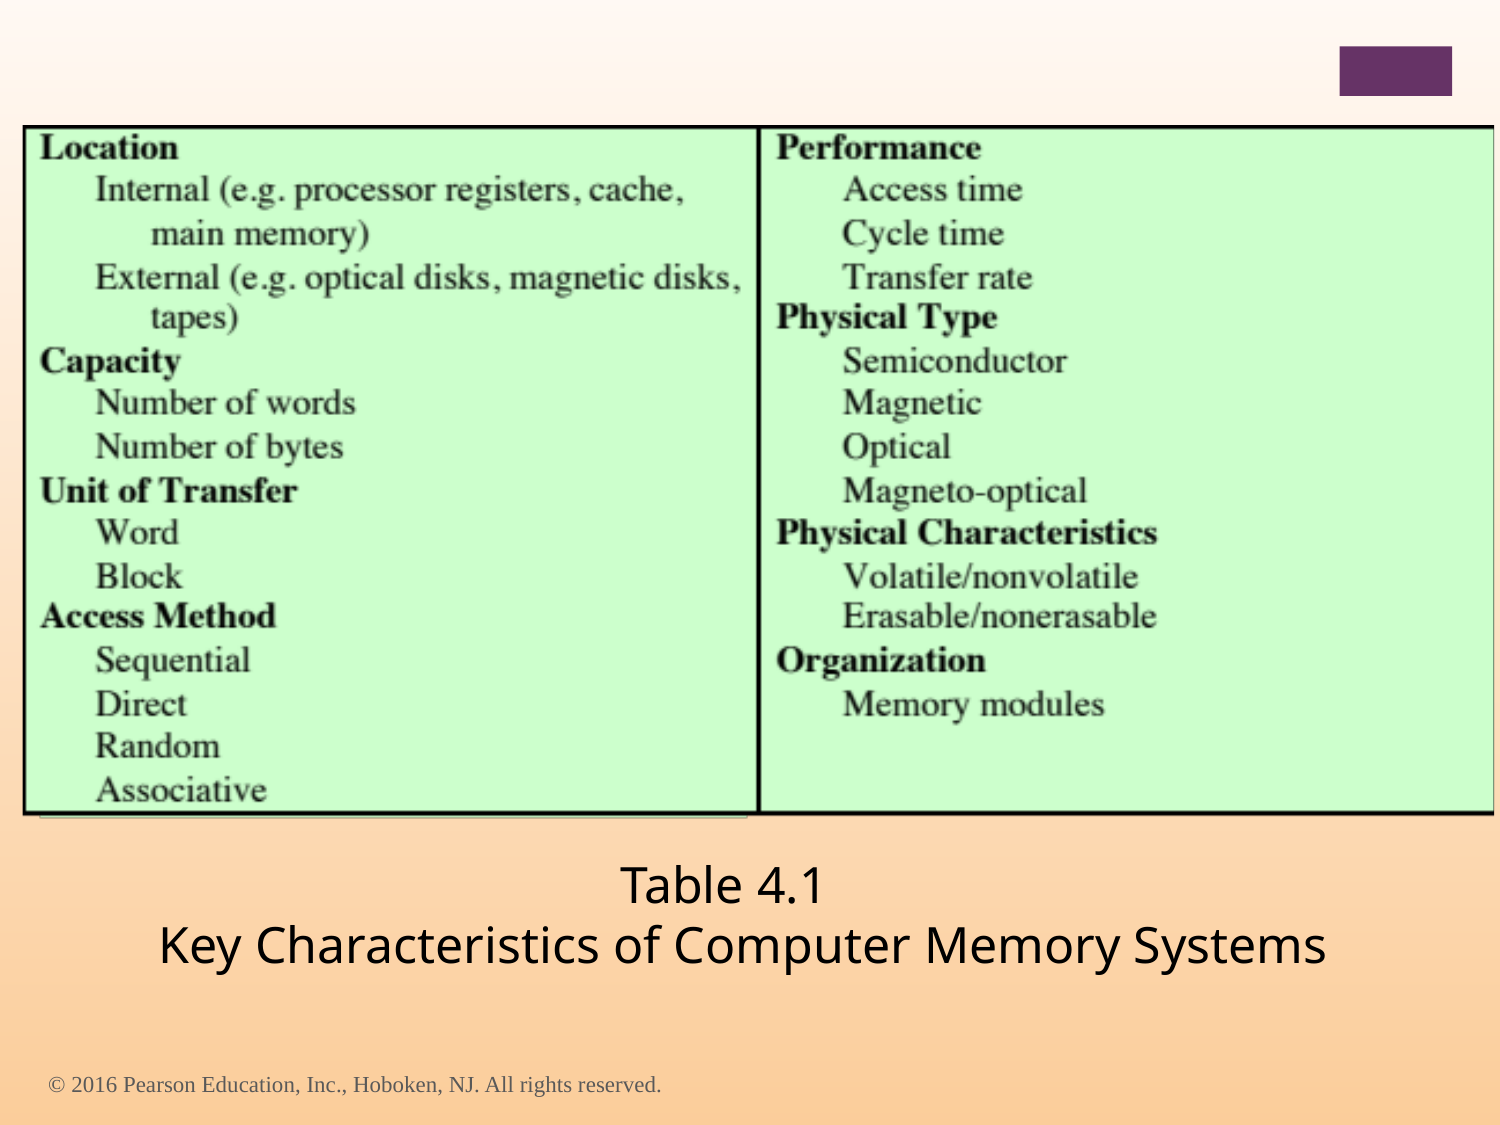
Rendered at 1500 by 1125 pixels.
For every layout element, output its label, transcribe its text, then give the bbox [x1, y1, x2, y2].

picture [22, 124, 1495, 854]
text_box Table 4.1 Key Characteristics of Computer Memory Systems [0, 845, 1500, 981]
footer © 2016 Pearson Education, Inc., Hoboken, NJ. All rights reserved. [33, 1053, 1038, 1114]
